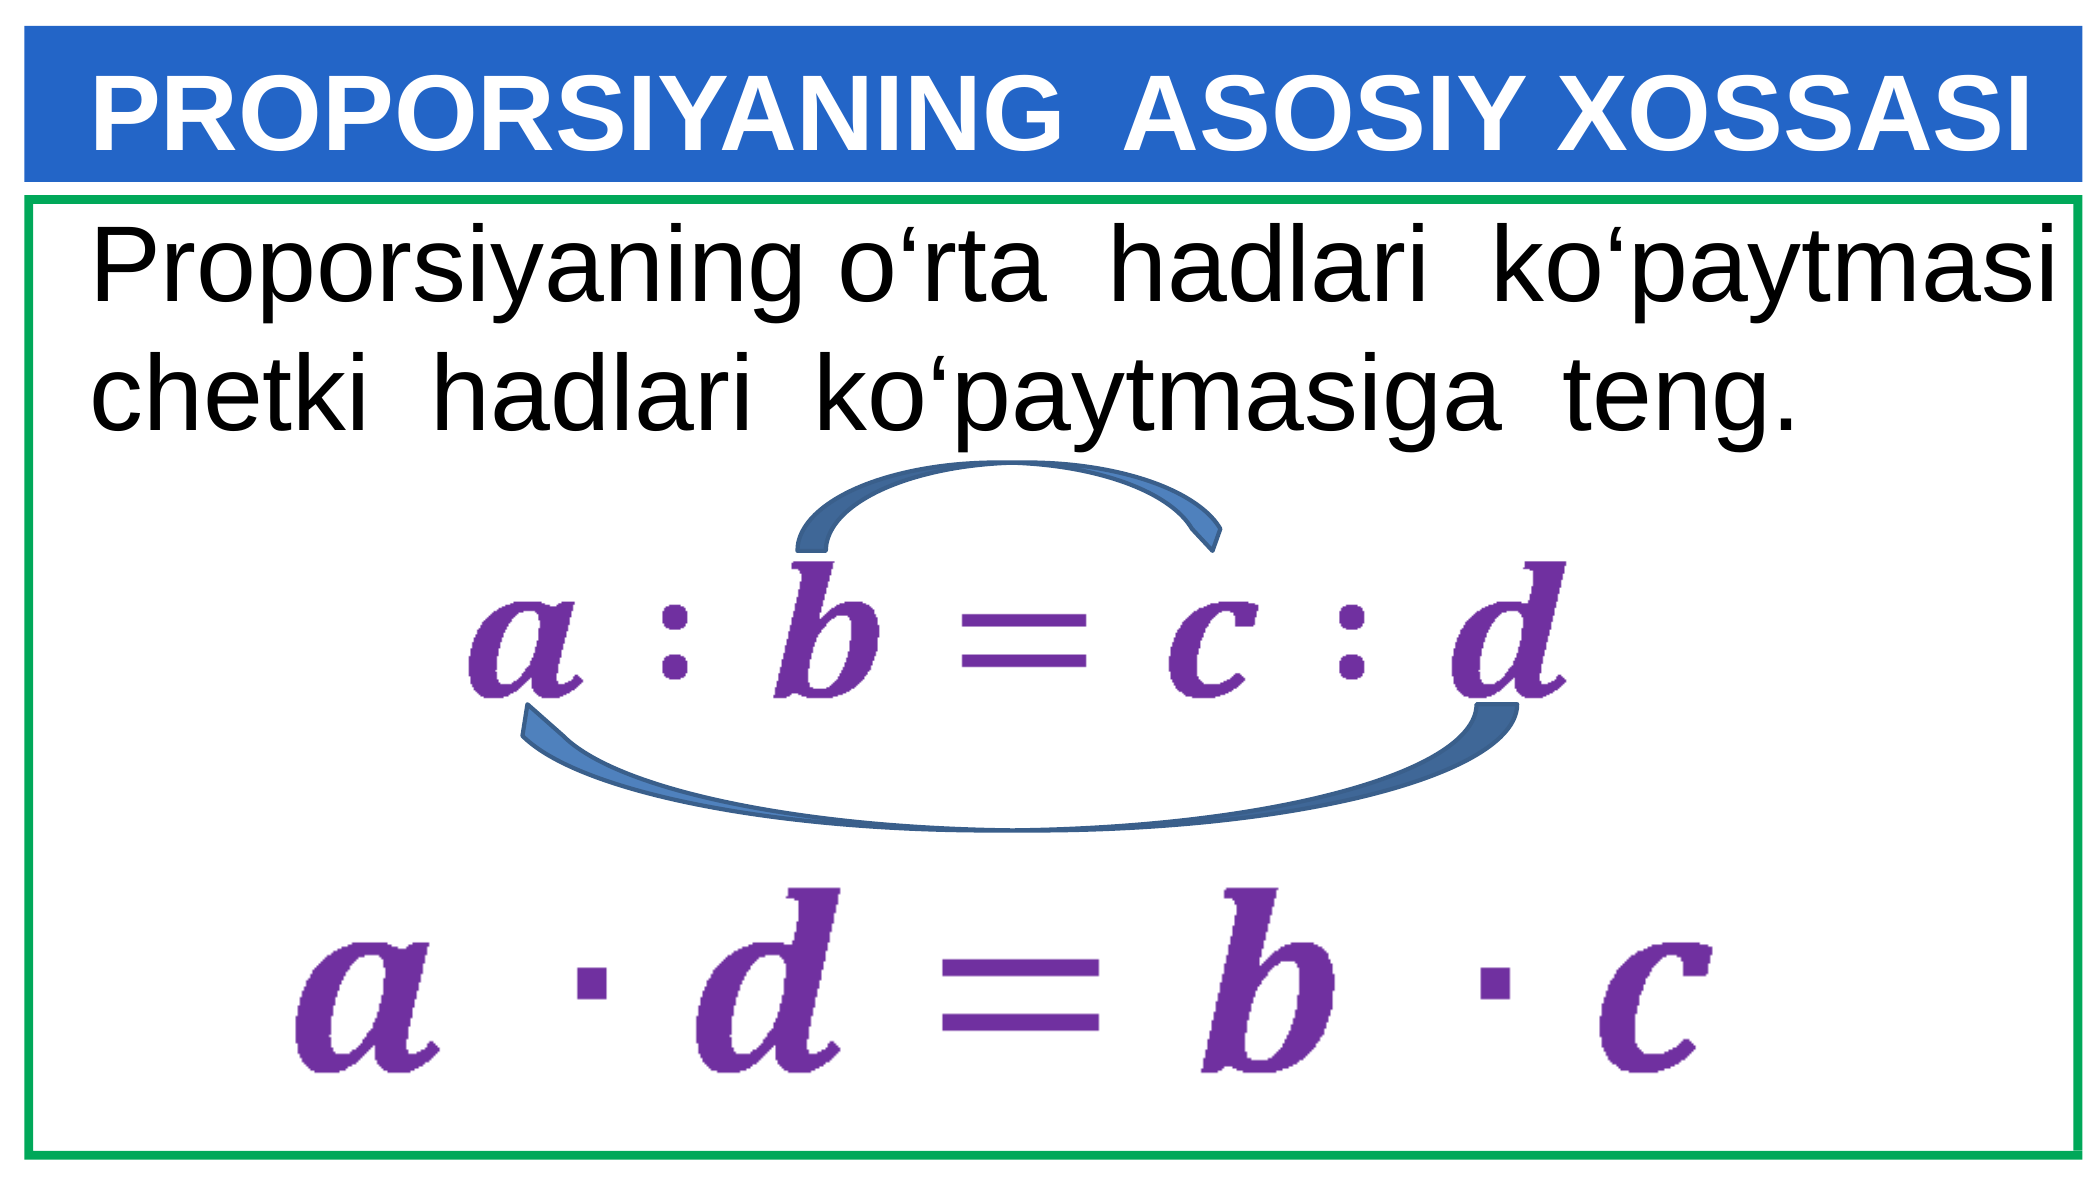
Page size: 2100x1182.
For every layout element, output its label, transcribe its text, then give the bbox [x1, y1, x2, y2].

text_box [803, 460, 1221, 525]
text_box PROPORSIYANING ASOSIY XOSSASI [74, 35, 2100, 180]
picture [266, 880, 1765, 1109]
text_box Proporsiyaning o‘rta hadlari ko‘paytmasi chetki hadlari ko‘paytmasiga teng. [74, 186, 2100, 460]
picture [393, 527, 1631, 718]
text_box [520, 725, 1514, 833]
